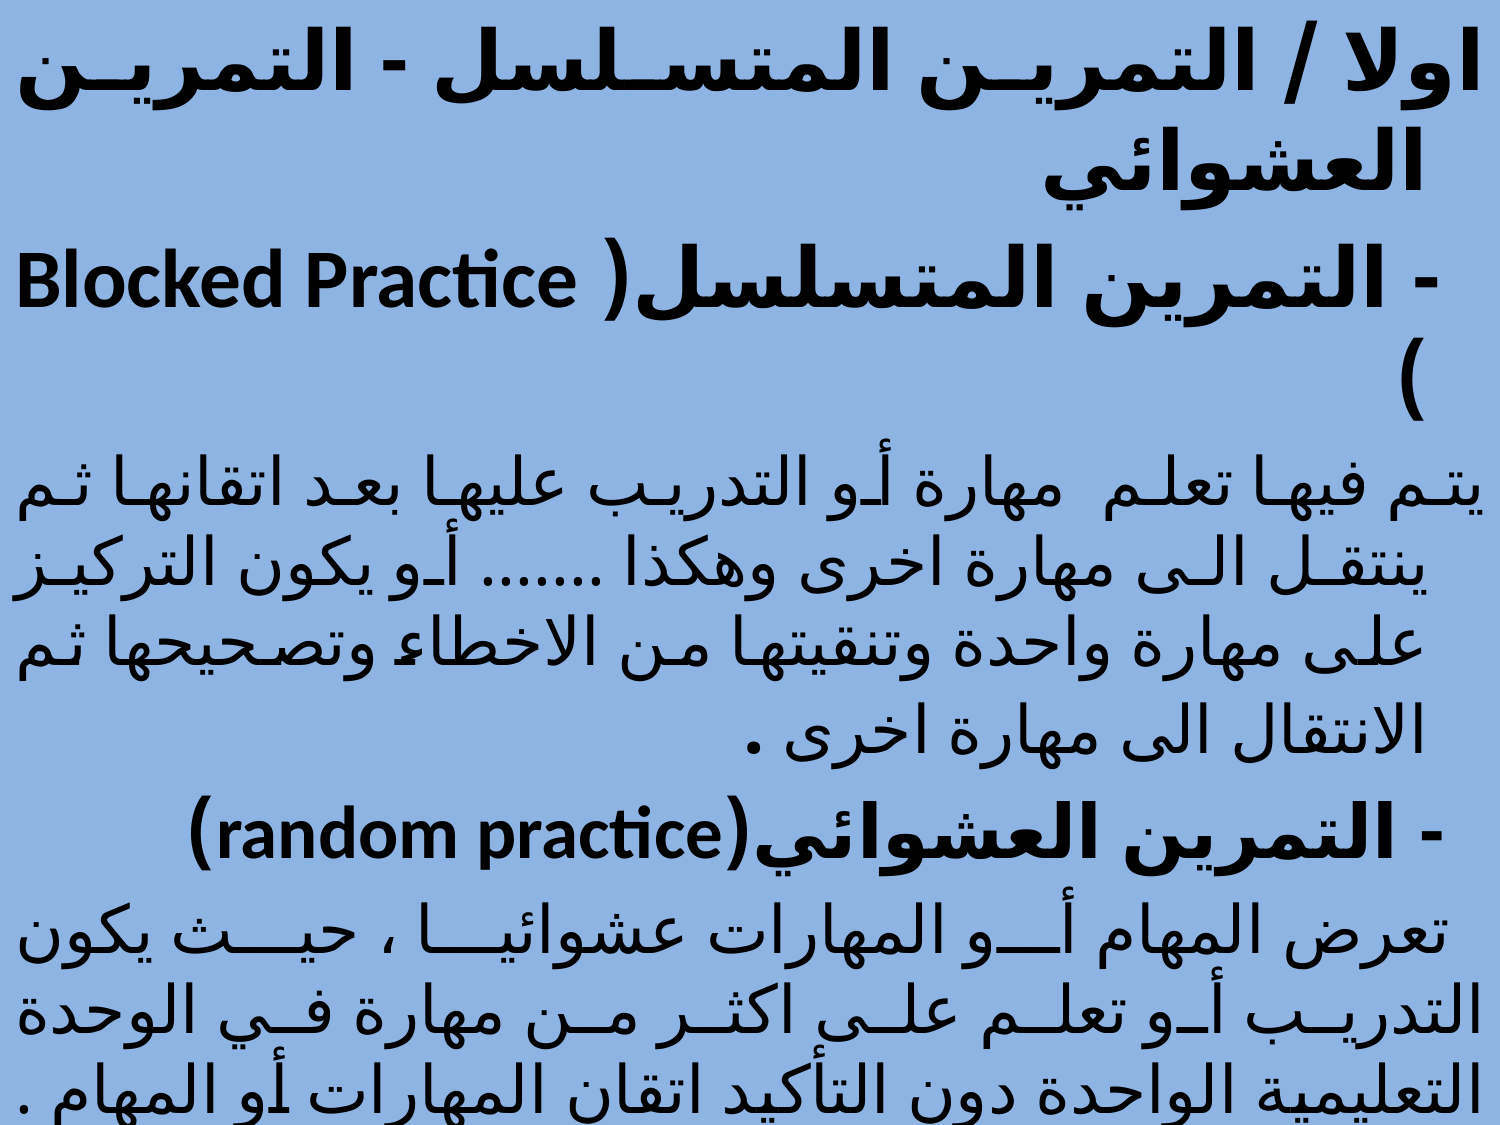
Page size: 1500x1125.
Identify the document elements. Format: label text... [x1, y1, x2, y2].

list اولا / التمرين المتسلسل - التمرين العشوائي - التمرين المتسلسل( Blocked Practice ) يتم فيها تعلم مهارة أو التدريب عليها بعد اتقانها ثم ينتقل الى مهارة اخرى وهكذا ....... أو يكون التركيز على مهارة واحدة وتنقيتها من الاخطاء وتصحيحها ثم الانتقال الى مهارة اخرى . - التمرين العشوائي(random practice) تعرض المهام أو المهارات عشوائيا ، حيث يكون التدريب أو تعلم على اكثر من مهارة في الوحدة التعليمية الواحدة دون التأكيد اتقان المهارات أو المهام . [0, 0, 1500, 1125]
